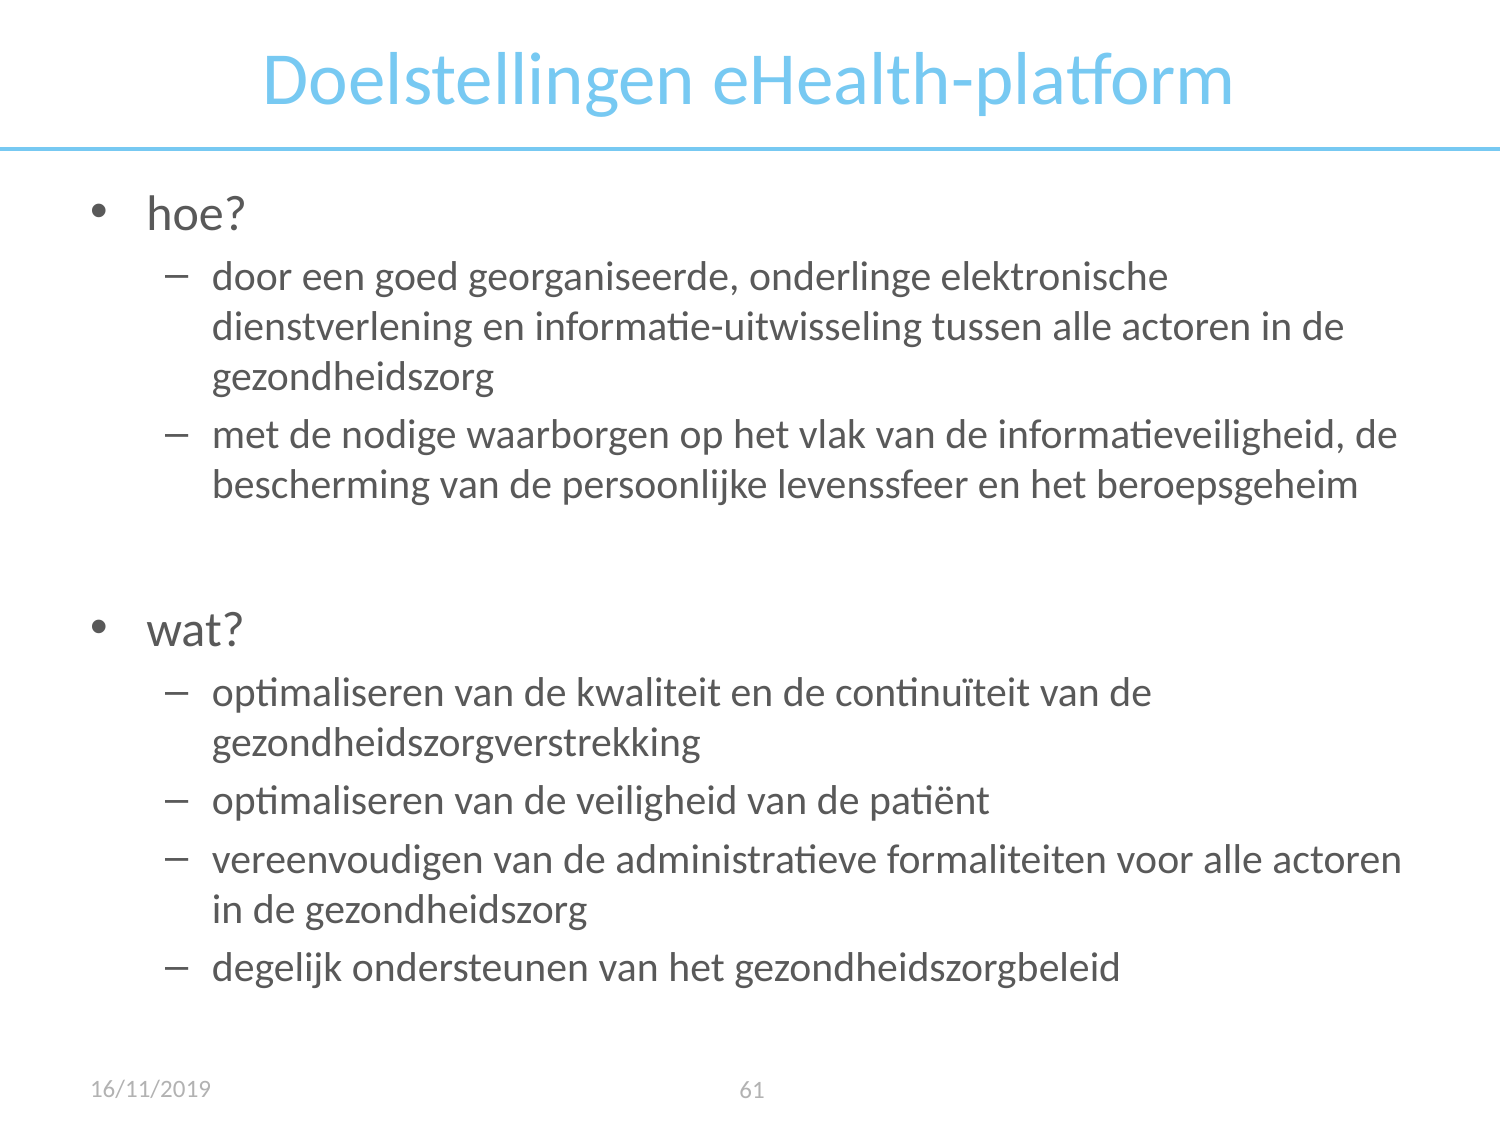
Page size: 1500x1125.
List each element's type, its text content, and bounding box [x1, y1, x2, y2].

list hoe? door een goed georganiseerde, onderlinge elektronische dienstverlening en informatie-uitwisseling tussen alle actoren in de gezondheidszorg met de nodige waarborgen op het vlak van de informatieveiligheid, de bescherming van de persoonlijke levenssfeer en het beroepsgeheim wat? optimaliseren van de kwaliteit en de continuïteit van de gezondheidszorgverstrekking optimaliseren van de veiligheid van de patiënt vereenvoudigen van de administratieve formaliteiten voor alle actoren in de gezondheidszorg degelijk ondersteunen van het gezondheidszorgbeleid [75, 172, 1425, 1035]
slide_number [75, 1057, 425, 1118]
title Doelstellingen eHealth-platform [0, 0, 1500, 149]
slide_number 61 [577, 1058, 928, 1119]
